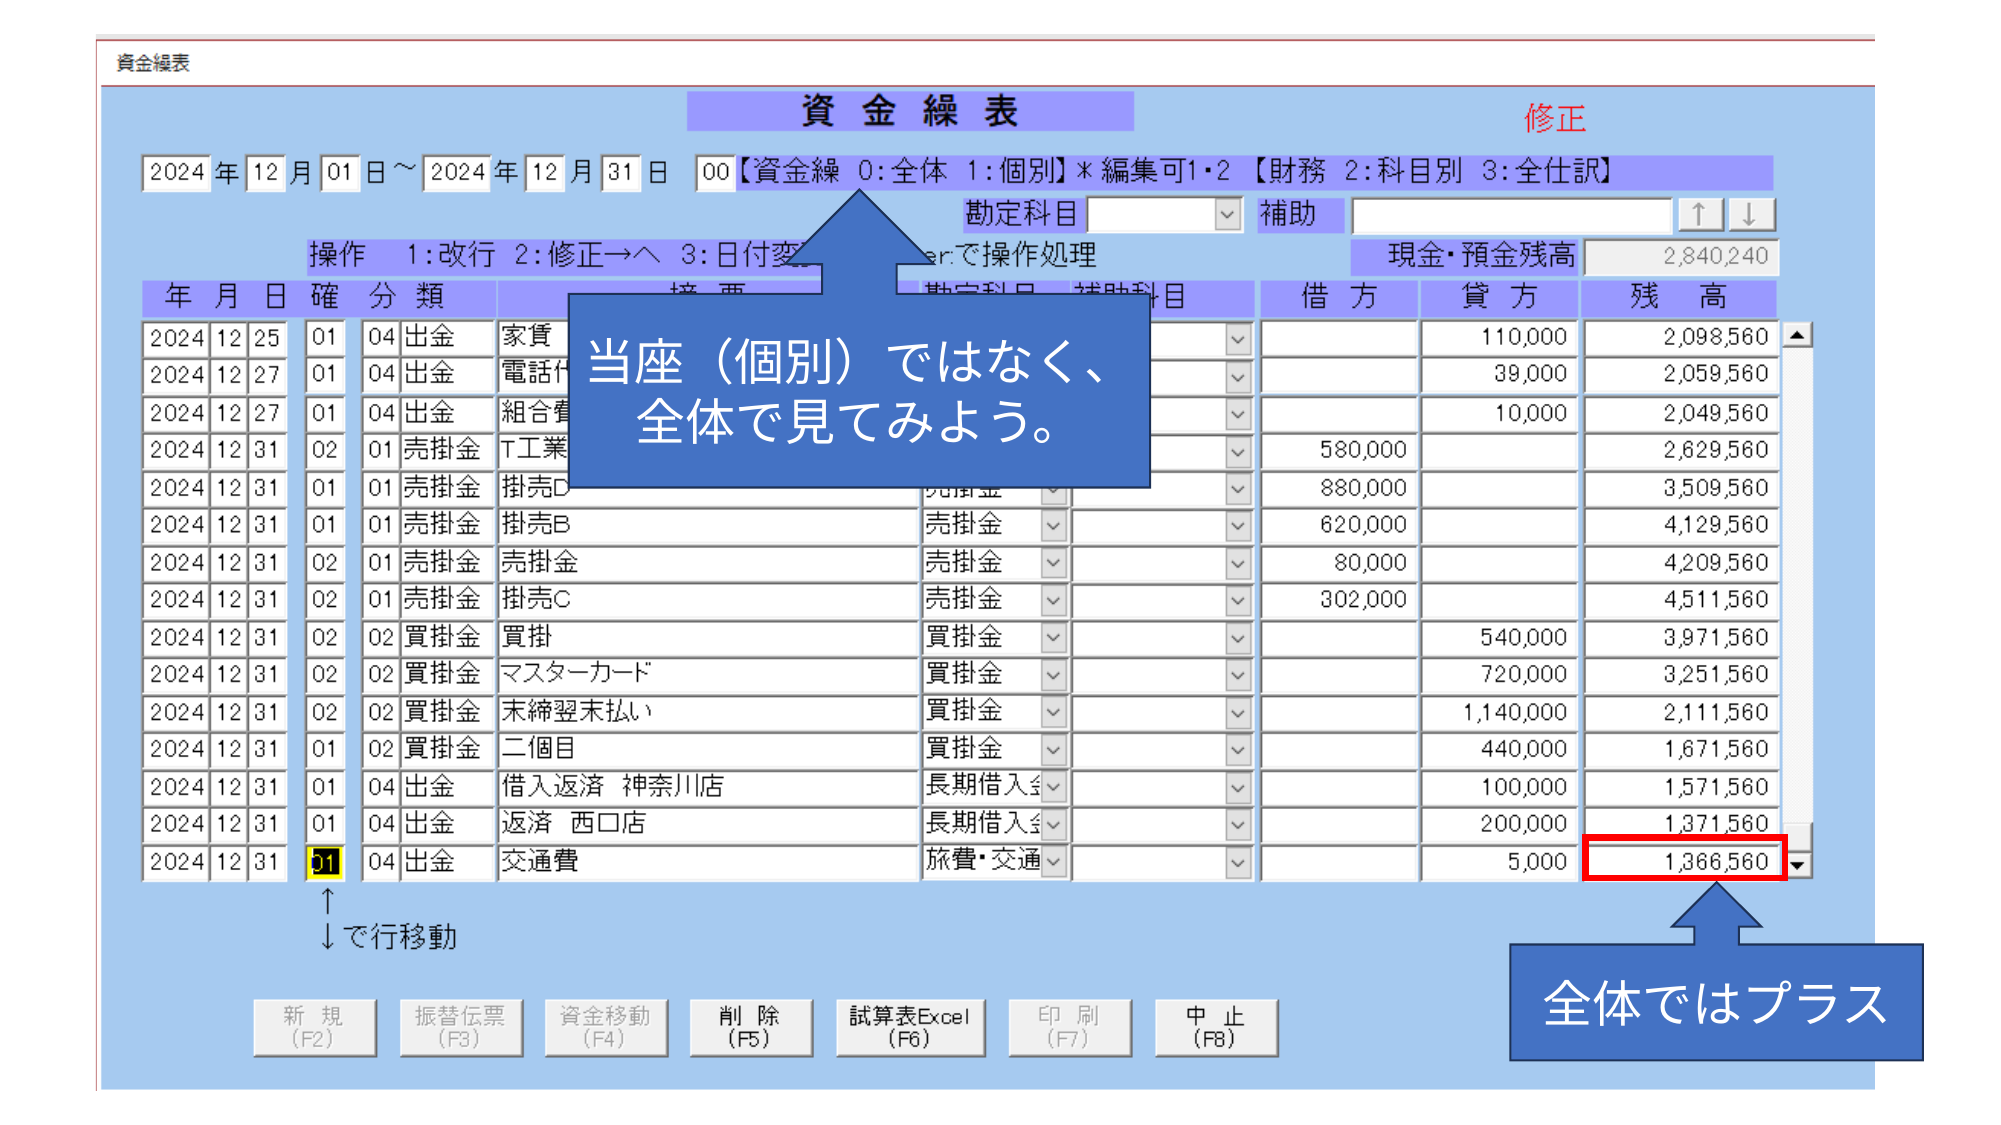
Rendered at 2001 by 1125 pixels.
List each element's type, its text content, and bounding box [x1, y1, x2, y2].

picture [95, 34, 1875, 1091]
text_box 全体ではプラス [1875, 943, 1924, 1062]
